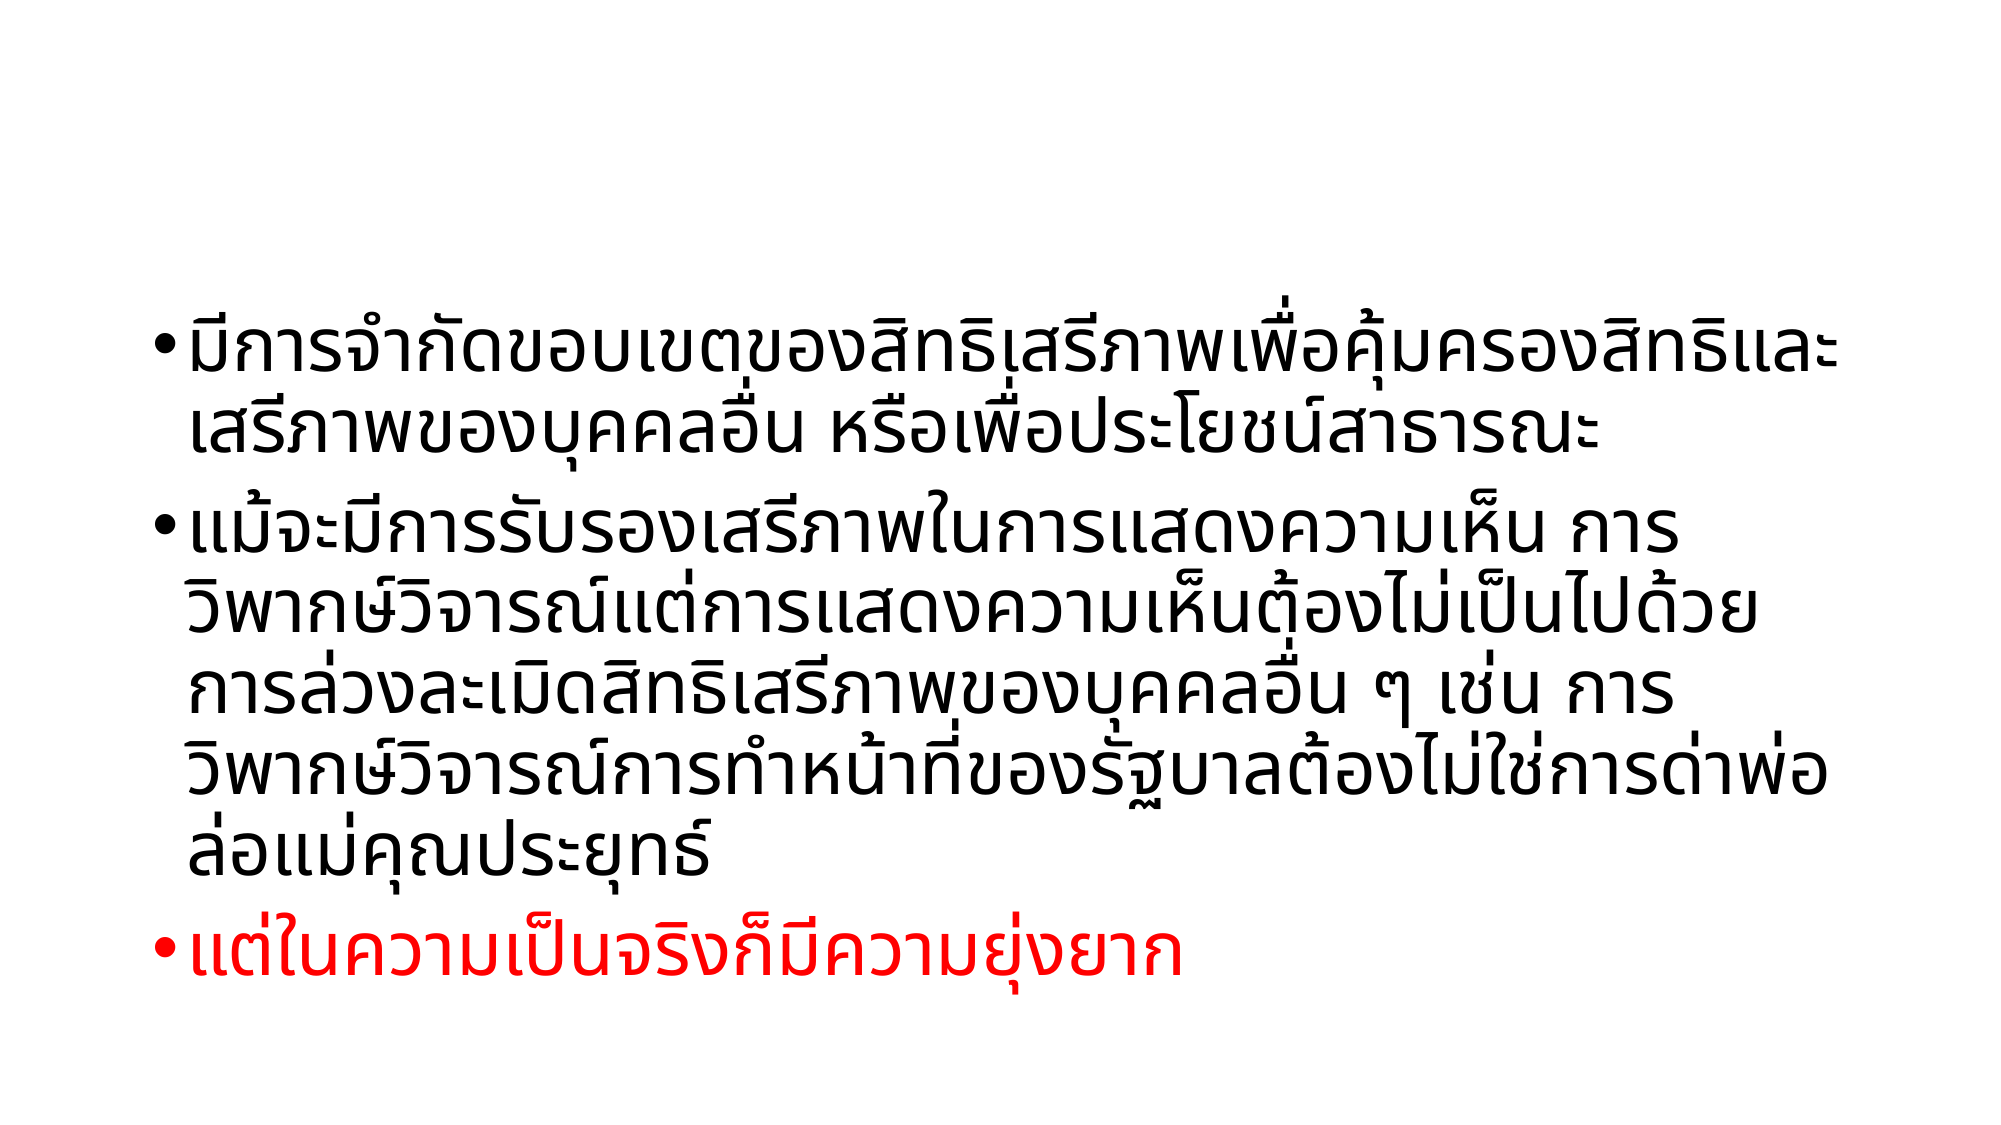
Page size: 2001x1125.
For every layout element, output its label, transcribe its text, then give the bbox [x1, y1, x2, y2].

list มีการจำกัดขอบเขตของสิทธิเสรีภาพเพื่อคุ้มครองสิทธิและเสรีภาพของบุคคลอื่น หรือเพื่อประโยชน์สาธารณะ แม้จะมีการรับรองเสรีภาพในการแสดงความเห็น การวิพากษ์วิจารณ์แต่การแสดงความเห็นต้องไม่เป็นไปด้วยการล่วงละเมิดสิทธิเสรีภาพของบุคคลอื่น ๆ เช่น การวิพากษ์วิจารณ์การทำหน้าที่ของรัฐบาลต้องไม่ใช่การด่าพ่อล่อแม่คุณประยุทธ์ แต่ในความเป็นจริงก็มีความยุ่งยาก [137, 299, 1863, 1014]
